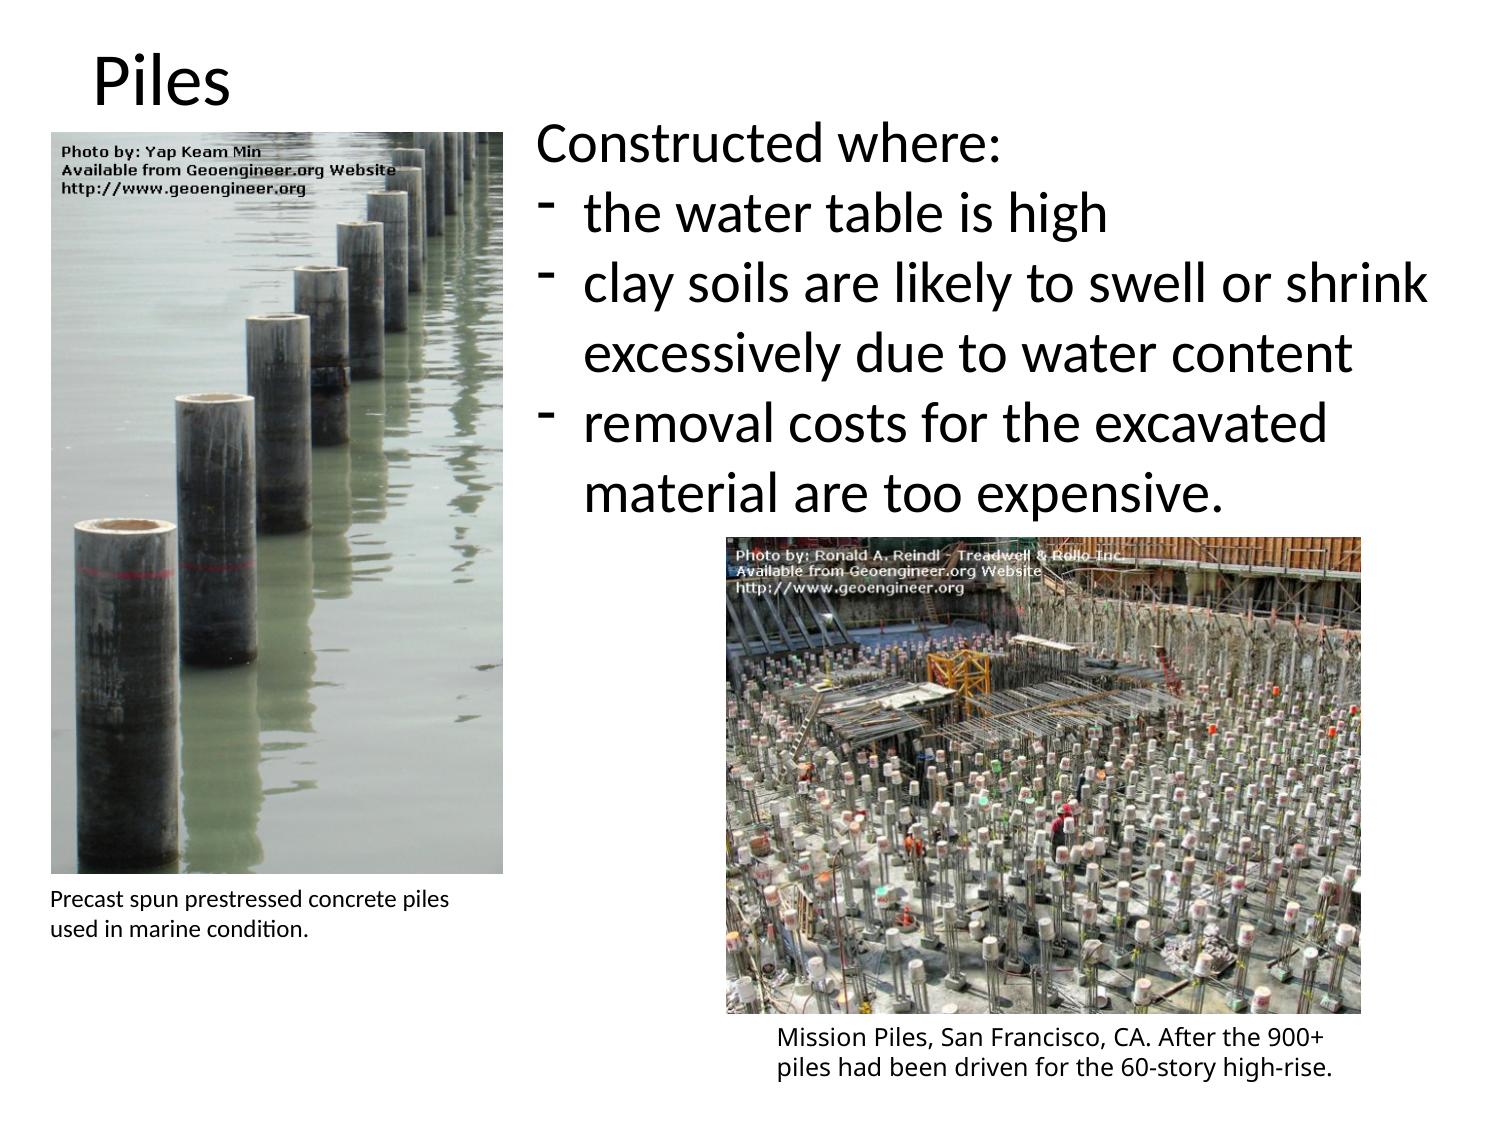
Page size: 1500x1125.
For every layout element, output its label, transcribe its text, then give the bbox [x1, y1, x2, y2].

text_box Constructed where: the water table is high clay soils are likely to swell or shrink excessively due to water content removal costs for the excavated material are too expensive. [521, 96, 1474, 532]
text_box Piles [77, 23, 248, 129]
text_box Mission Piles, San Francisco, CA. After the 900+ piles had been driven for the 60-story high-rise. [761, 1013, 1389, 1089]
text_box Precast spun prestressed concrete piles used in marine condition. [35, 875, 519, 950]
picture [51, 132, 503, 875]
picture [726, 537, 1361, 1014]
